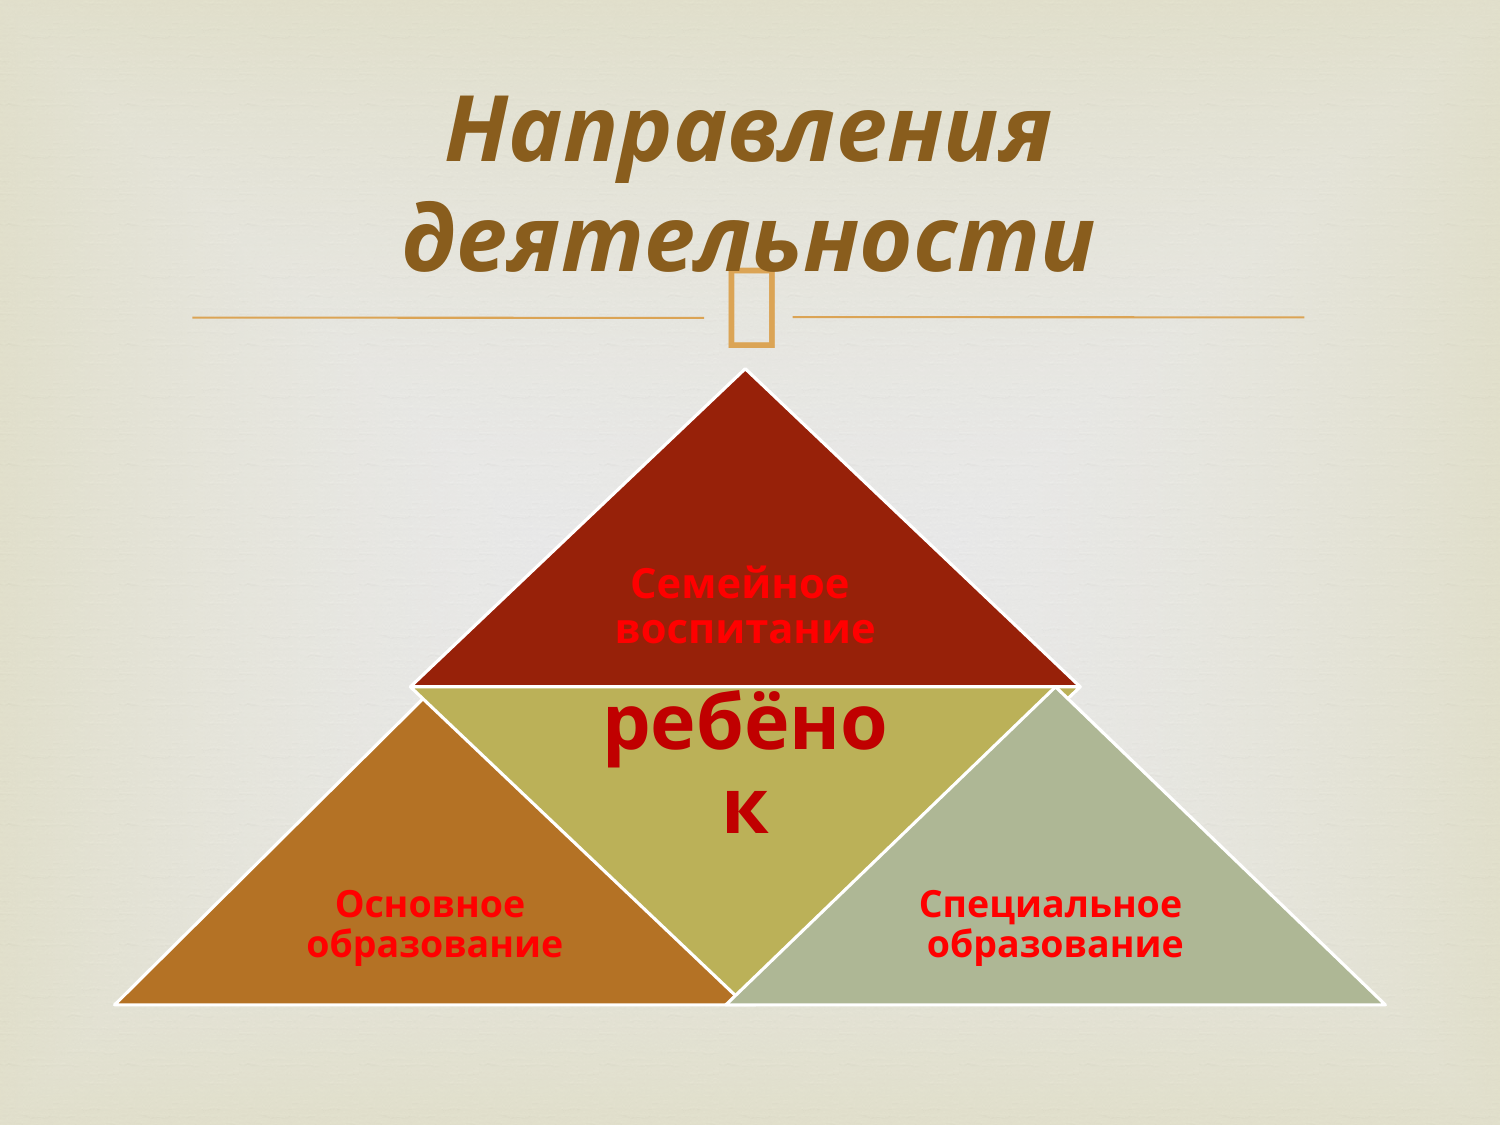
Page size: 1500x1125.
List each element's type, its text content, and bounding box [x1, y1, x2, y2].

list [114, 368, 1386, 1006]
title Направления деятельности [112, 93, 1386, 267]
